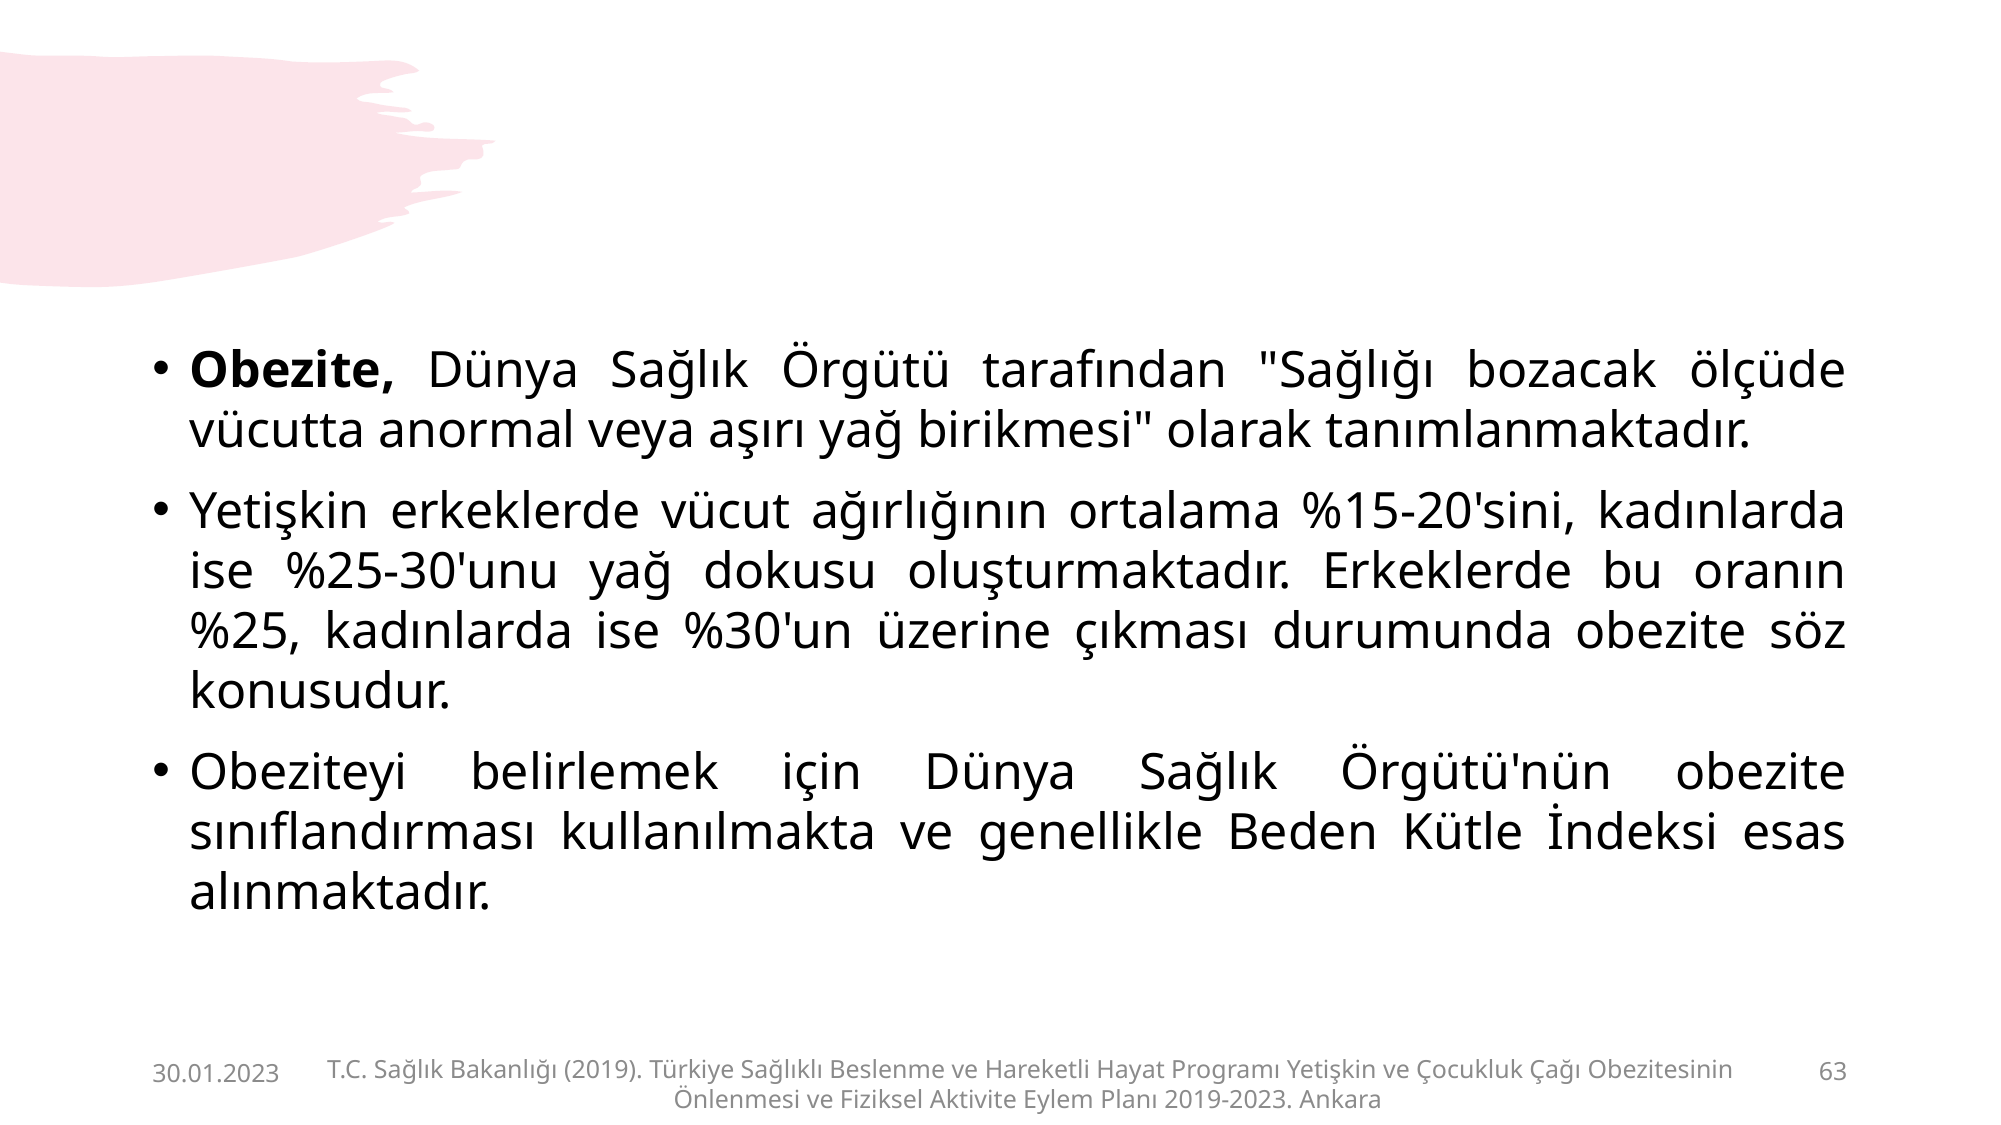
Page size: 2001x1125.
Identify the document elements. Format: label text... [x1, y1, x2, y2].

slide_number 63 [1811, 1042, 1863, 1103]
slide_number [137, 1042, 252, 1103]
footer T.C. Sağlık Bakanlığı (2019). Türkiye Sağlıklı Beslenme ve Hareketli Hayat Programı Yetişkin ve Çocukluk Çağı Obezitesinin Önlenmesi ve Fiziksel Aktivite Eylem Planı 2019-2023. Ankara [252, 1042, 1811, 1125]
list Obezite, Dünya Sağlık Örgütü tarafından "Sağlığı bozacak ölçüde vücutta anormal veya aşırı yağ birikmesi" olarak tanımlanmaktadır. Yetişkin erkeklerde vücut ağırlığının ortalama %15-20'sini, kadınlarda ise %25-30'unu yağ dokusu oluşturmaktadır. Erkeklerde bu oranın %25, kadınlarda ise %30'un üzerine çıkması durumunda obezite söz konusudur. Obeziteyi belirlemek için Dünya Sağlık Örgütü'nün obezite sınıflandırması kullanılmakta ve genellikle Beden Kütle İndeksi esas alınmaktadır. [137, 329, 1863, 1013]
